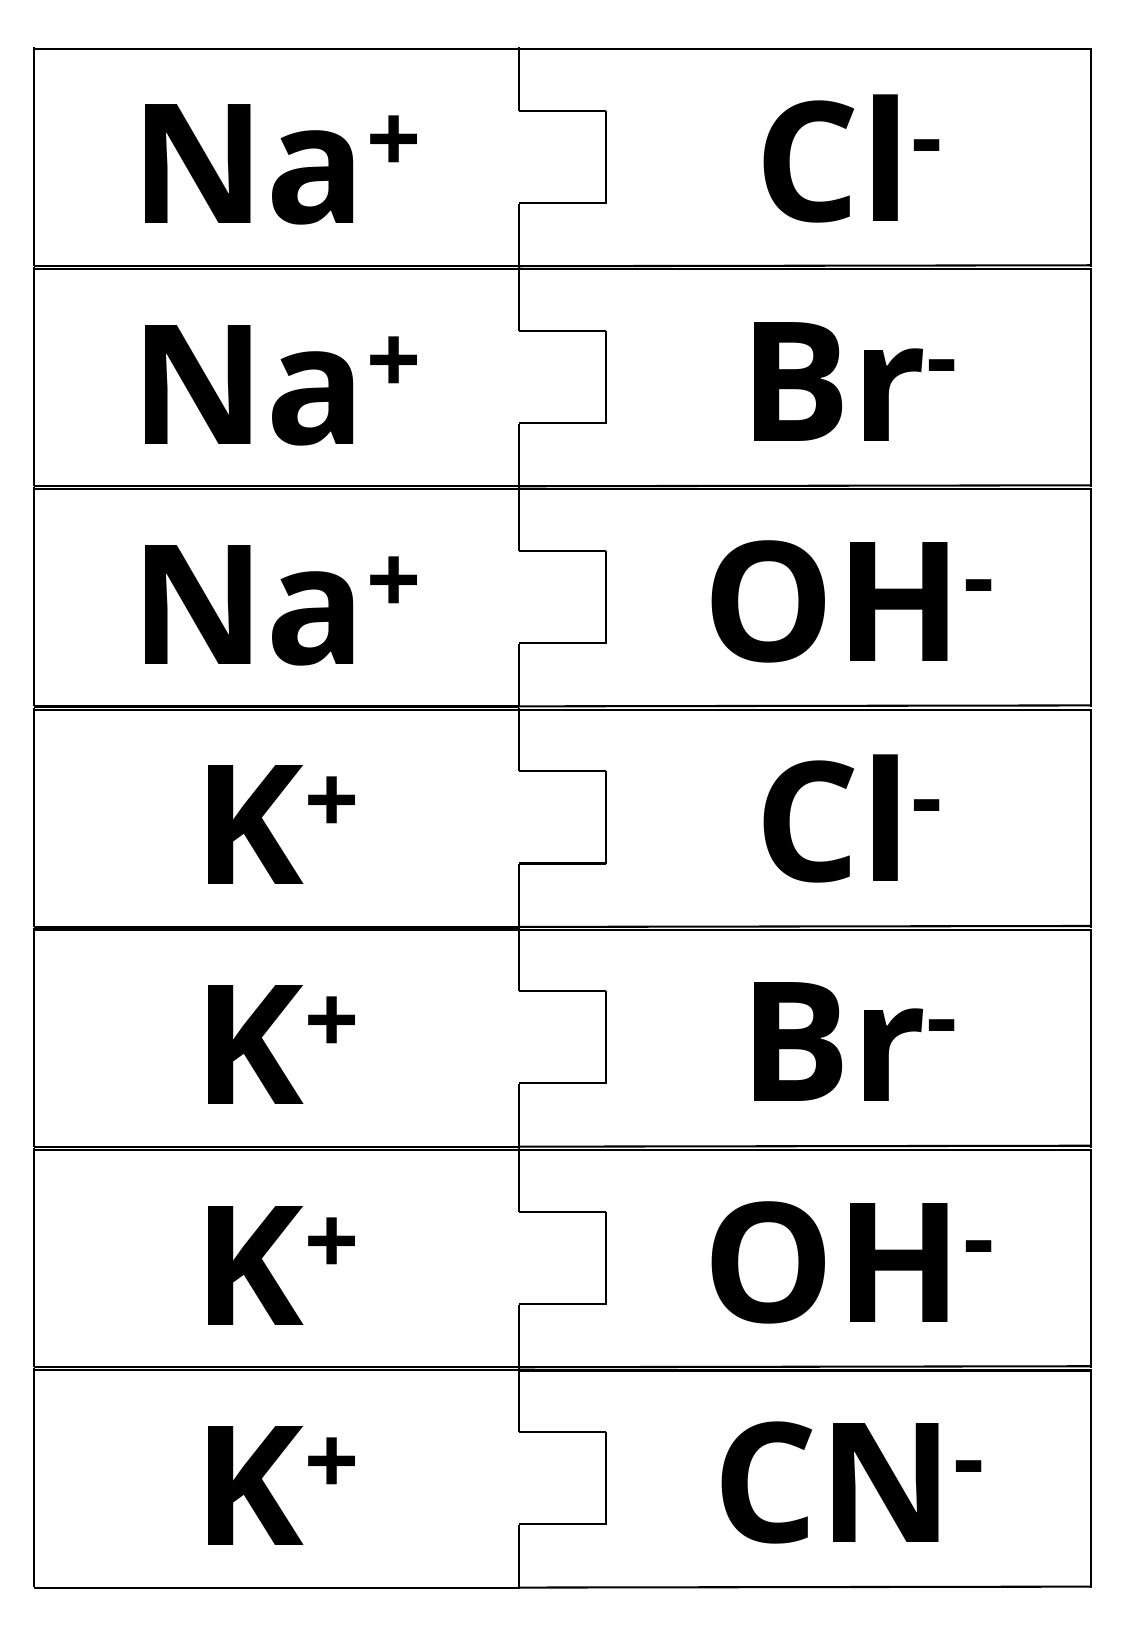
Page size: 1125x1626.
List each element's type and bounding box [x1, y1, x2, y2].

text_box [33, 487, 1092, 707]
text_box [33, 927, 1092, 1148]
text_box [33, 267, 1092, 487]
text_box [33, 1368, 1092, 1589]
text_box [33, 47, 1092, 267]
text_box [33, 707, 1092, 927]
text_box [33, 1148, 1092, 1368]
